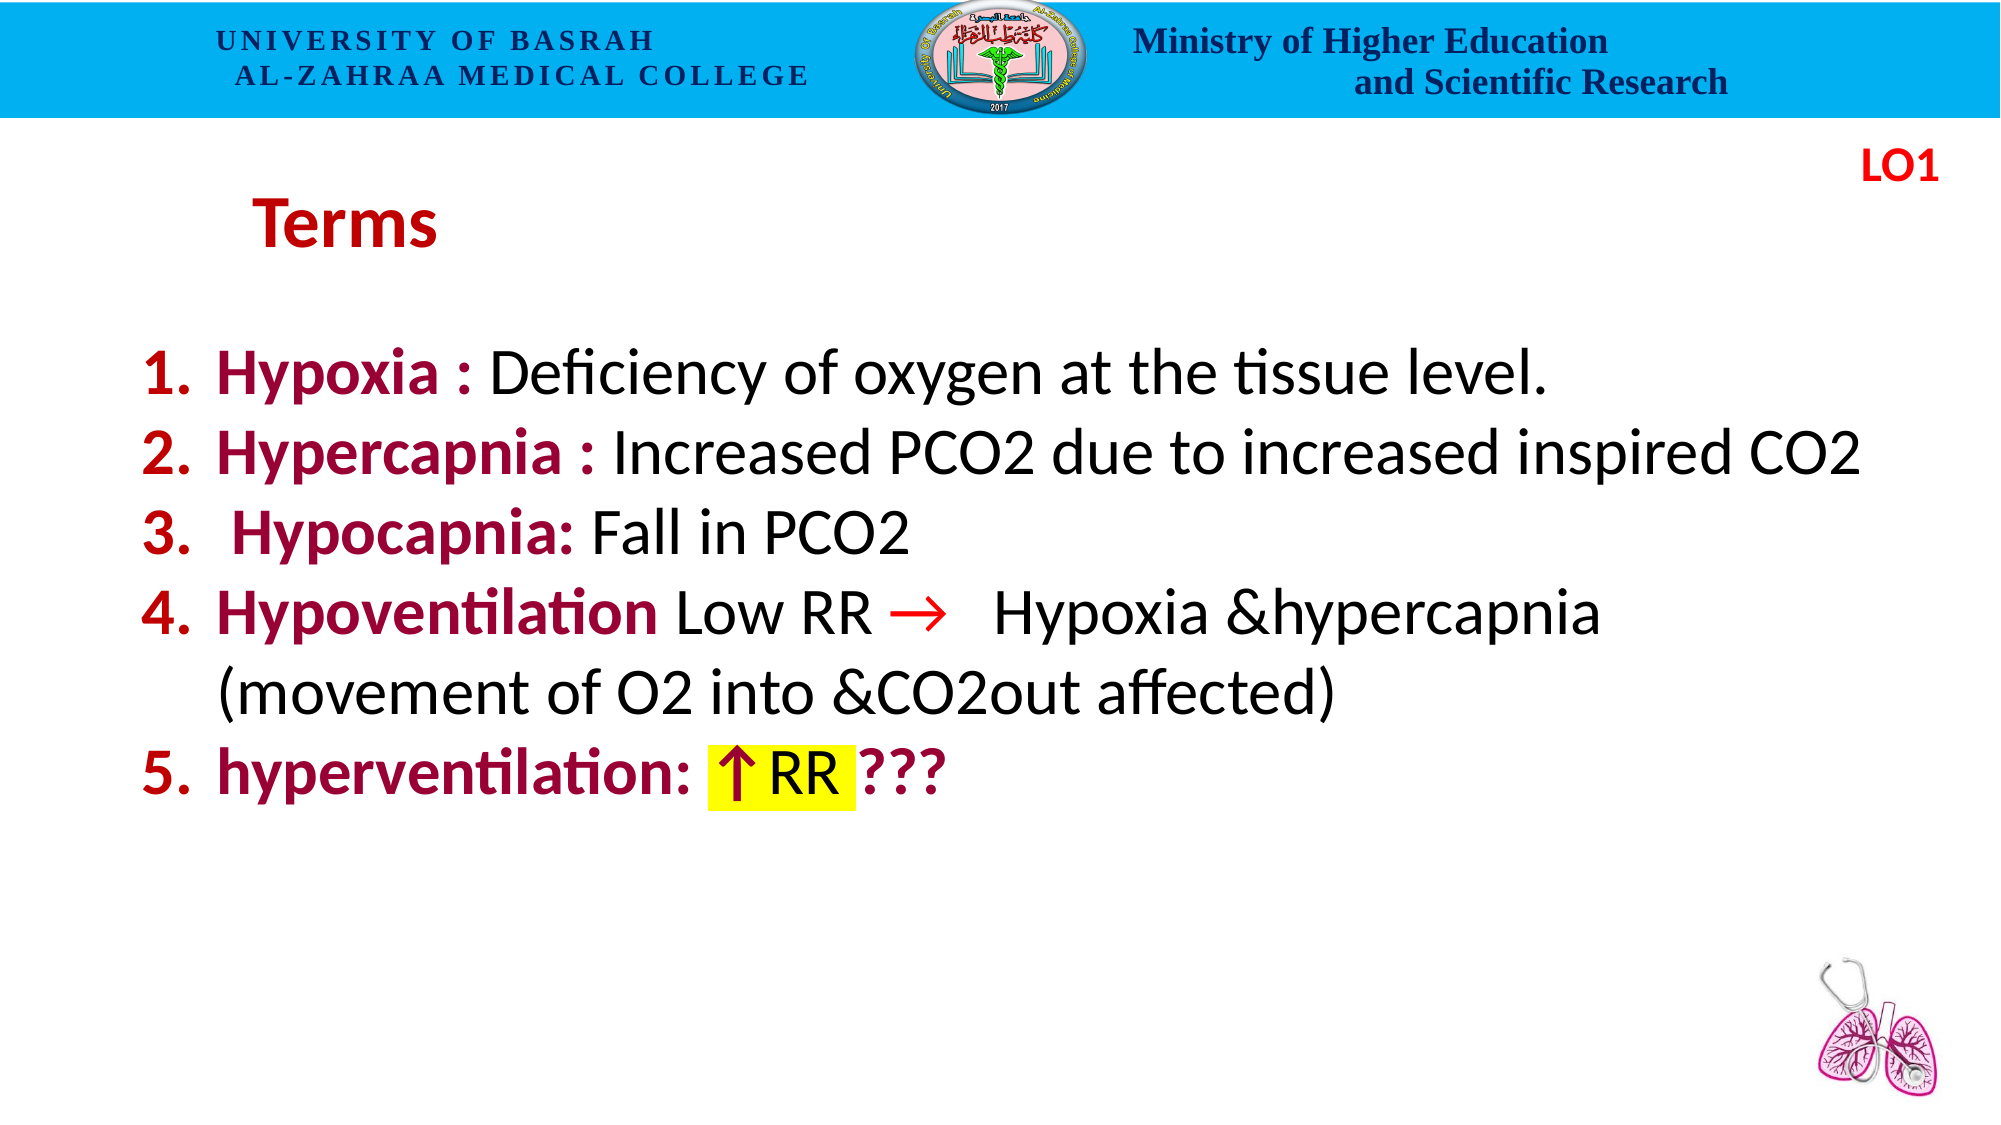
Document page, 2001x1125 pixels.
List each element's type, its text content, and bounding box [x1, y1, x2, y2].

text_box Ministry of Higher Education and Scientific Research [1113, 13, 1752, 130]
picture [912, 0, 1088, 110]
text_box [0, 2, 2000, 118]
text_box Terms [237, 164, 875, 270]
picture [1797, 953, 1951, 1103]
text_box LO1 [1797, 124, 2000, 200]
text_box Hypoxia : Deficiency of oxygen at the tissue level. Hypercapnia : Increased PCO2 due to increased inspired CO2 Hypocapnia: Fall in PCO2 Hypoventilation Low RR → Hypoxia &hypercapnia (movement of O2 into &CO2out affected) hyperventilation: ↑RR ??? [126, 320, 1899, 896]
text_box University of Basrah Al-zahraa medical college [197, 13, 836, 121]
